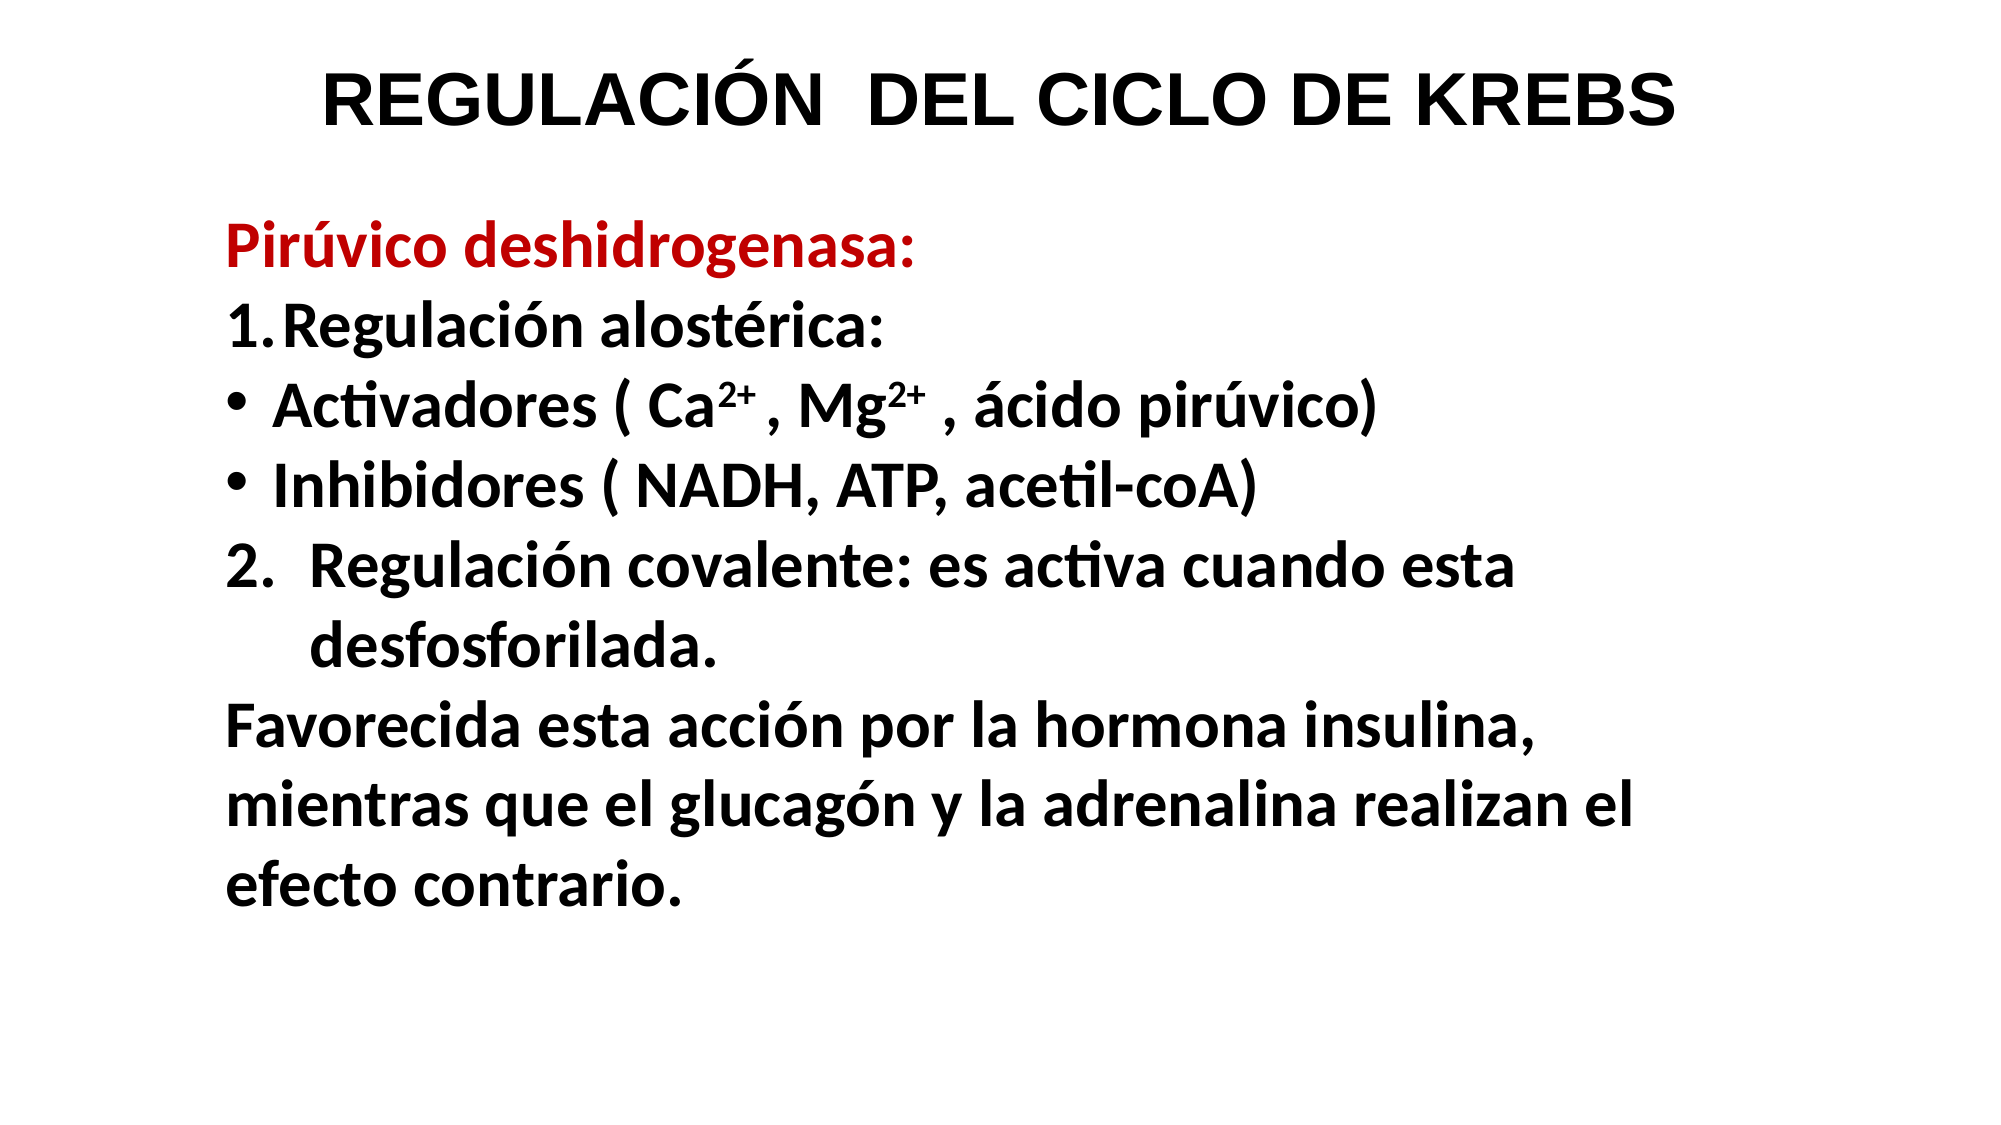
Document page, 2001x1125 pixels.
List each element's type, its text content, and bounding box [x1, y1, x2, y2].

text_box REGULACIÓN DEL CICLO DE KREBS [249, 42, 1750, 149]
text_box Pirúvico deshidrogenasa: Regulación alostérica: Activadores ( Ca2+ , Mg2+ , ácido pirúvico) Inhibidores ( NADH, ATP, acetil-coA) Regulación covalente: es activa cuando esta desfosforilada. Favorecida esta acción por la hormona insulina, mientras que el glucagón y la adrenalina realizan el efecto contrario. [210, 193, 1803, 928]
